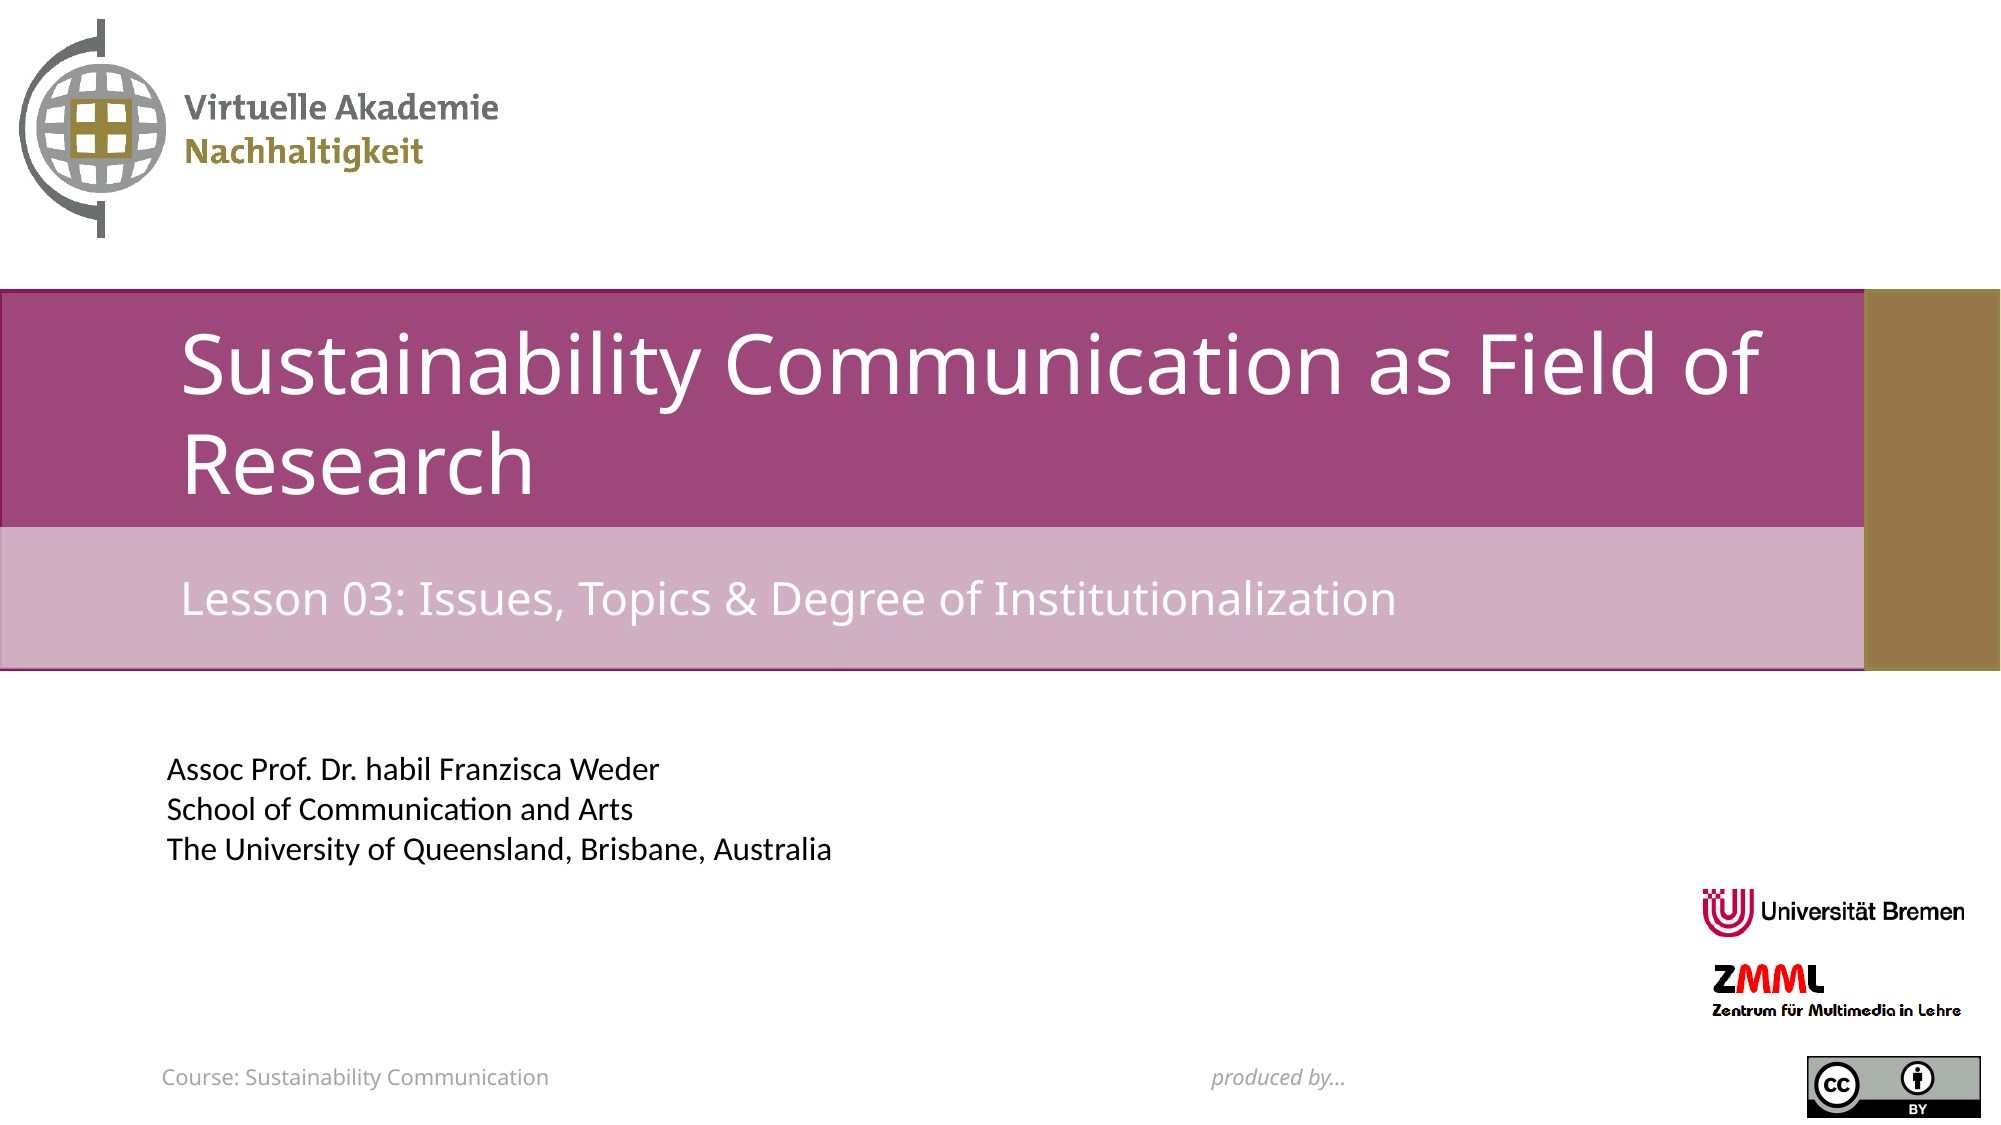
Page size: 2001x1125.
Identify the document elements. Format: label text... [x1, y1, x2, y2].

picture [1807, 1056, 1981, 1118]
subtitle Lesson 03: Issues, Topics & Degree of Institutionalization [165, 562, 1867, 634]
picture [19, 19, 498, 238]
picture [1703, 889, 1964, 937]
title Sustainability Communication as Field of Research [165, 290, 1866, 532]
picture [1703, 957, 1970, 1022]
